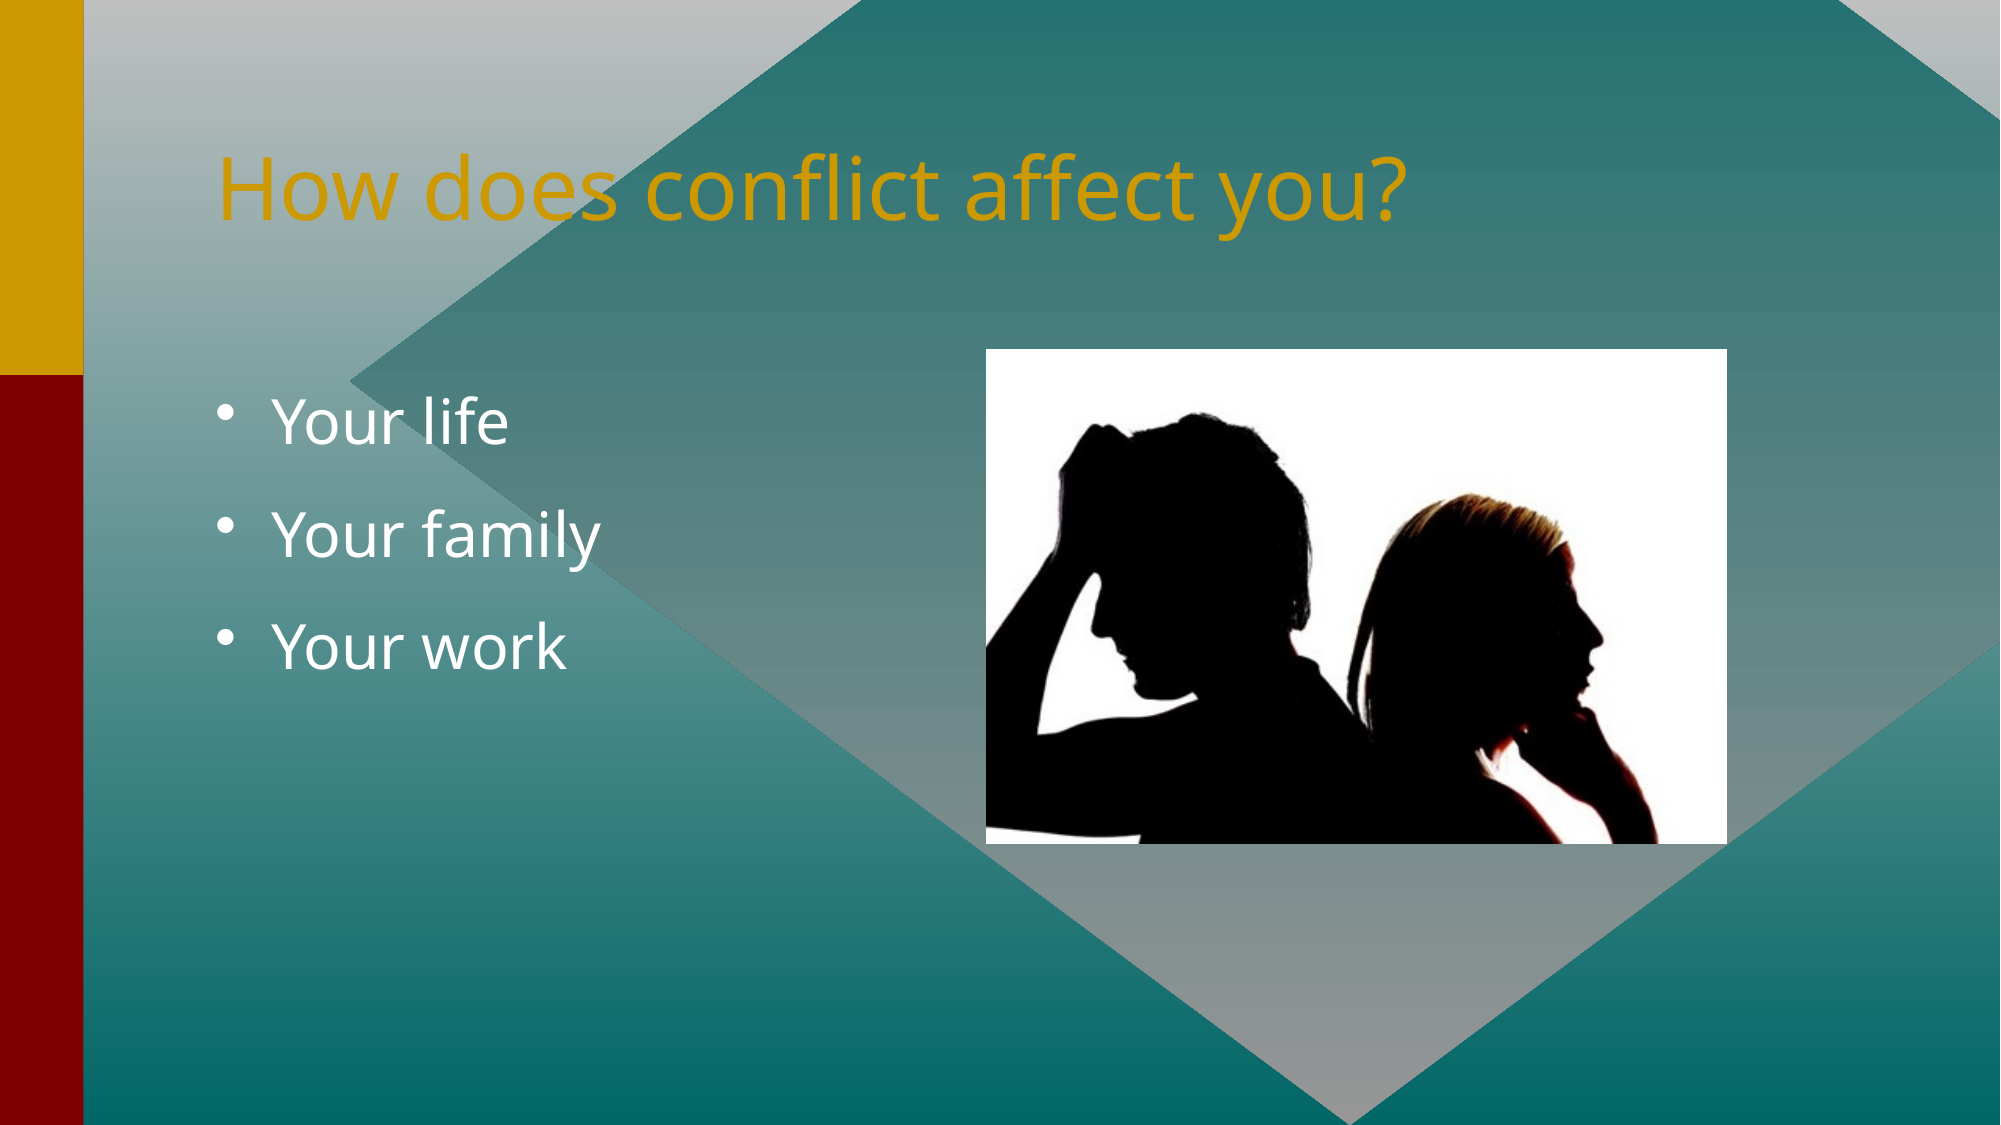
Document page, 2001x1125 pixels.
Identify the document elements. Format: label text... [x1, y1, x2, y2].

title How does conflict affect you? [199, 99, 1801, 288]
list Your life Your family Your work [199, 374, 1851, 976]
picture [986, 349, 1728, 844]
